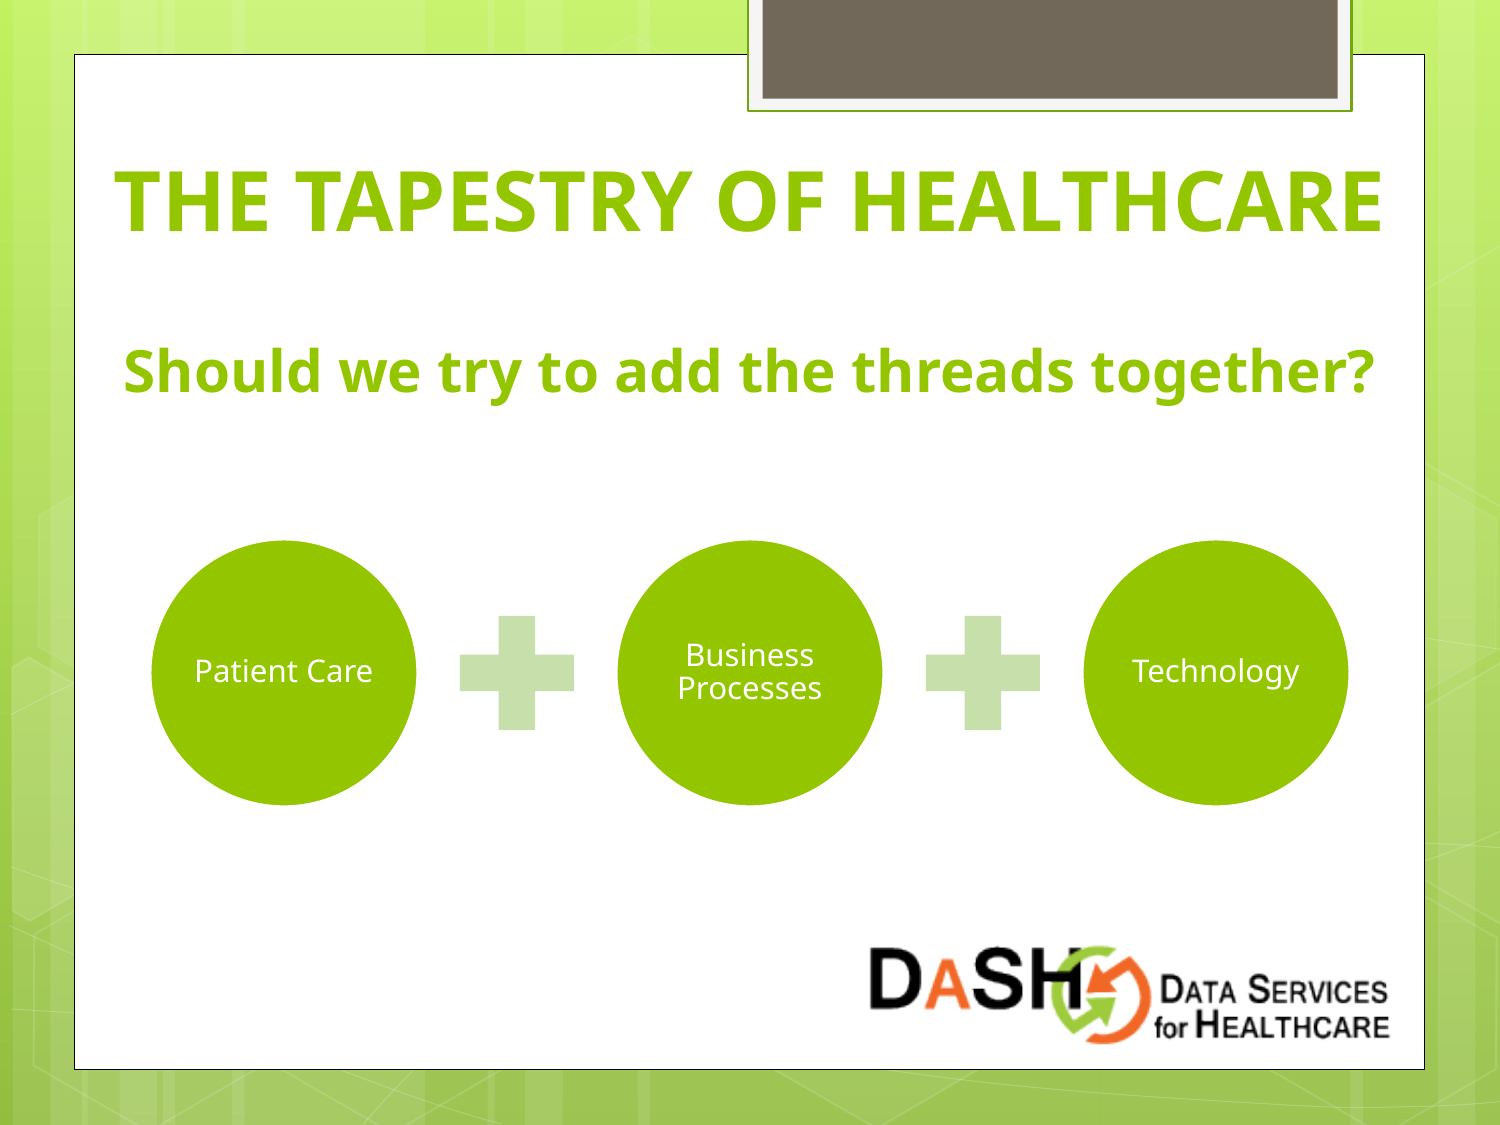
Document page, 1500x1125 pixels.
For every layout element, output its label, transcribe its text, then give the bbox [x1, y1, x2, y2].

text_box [149, 449, 1351, 897]
text_box Should we try to add the threads together? [74, 281, 1425, 413]
picture [849, 924, 1413, 1056]
title The Tapestry of Healthcare [75, 125, 1425, 257]
